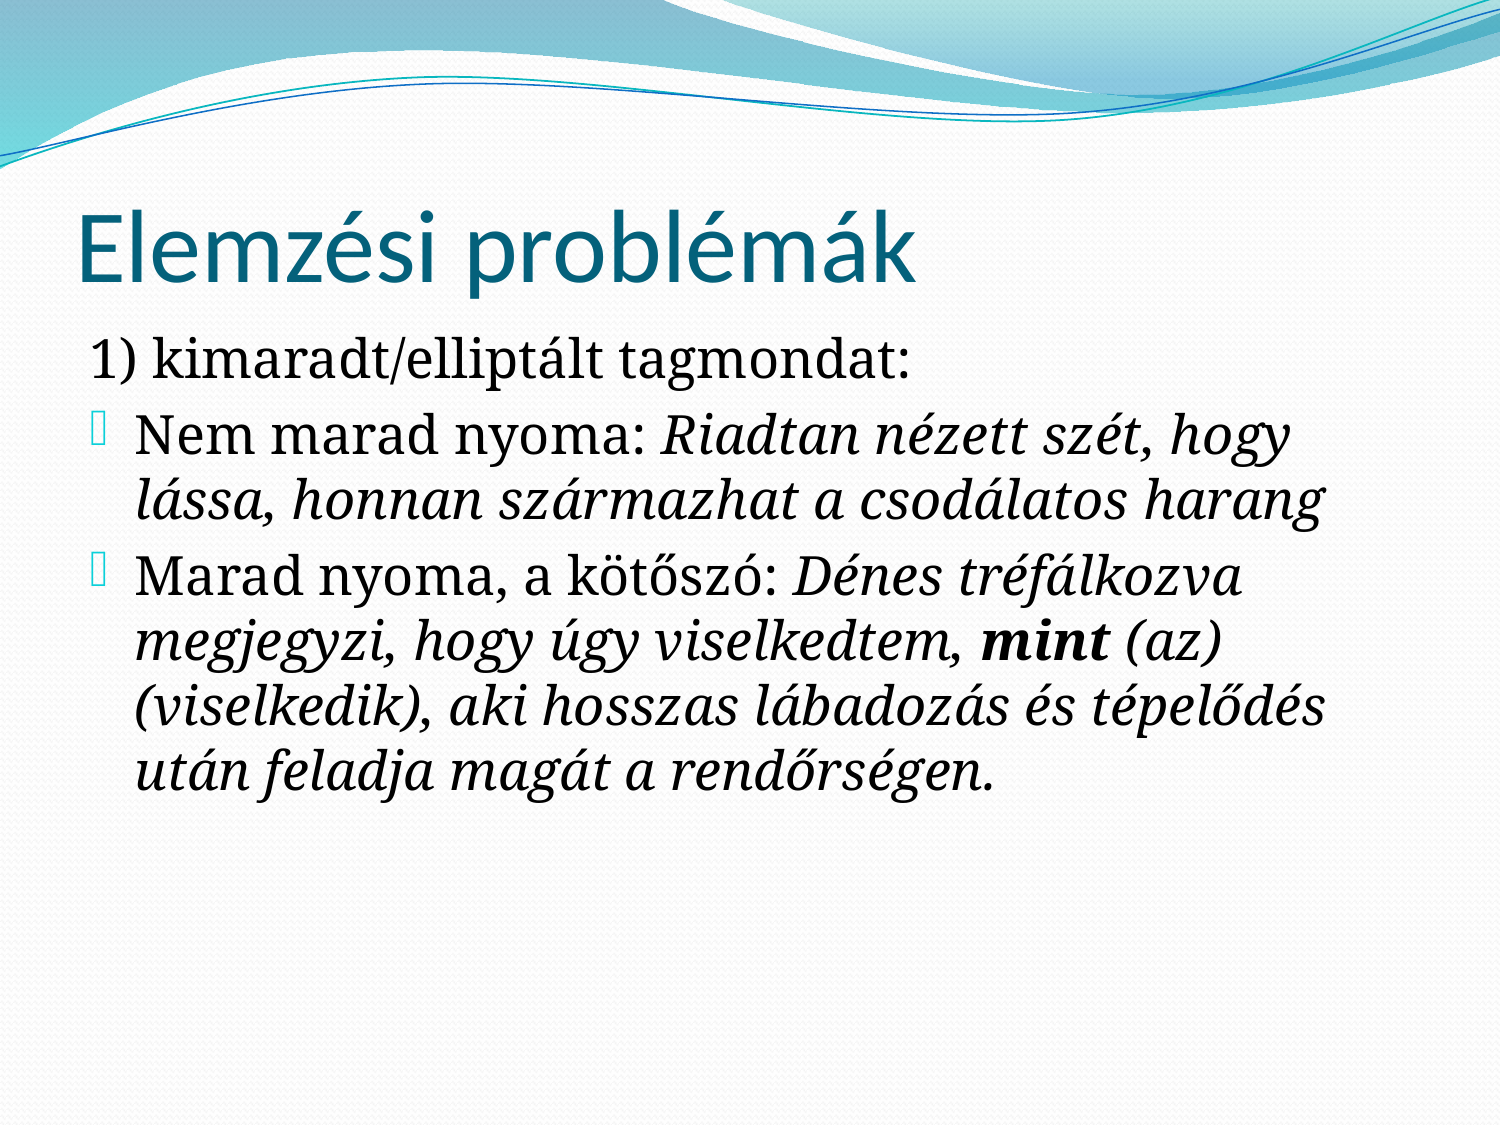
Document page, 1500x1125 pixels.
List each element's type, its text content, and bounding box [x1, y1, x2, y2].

title Elemzési problémák [75, 115, 1425, 303]
list 1) kimaradt/elliptált tagmondat: Nem marad nyoma: Riadtan nézett szét, hogy lássa, honnan származhat a csodálatos harang Marad nyoma, a kötőszó: Dénes tréfálkozva megjegyzi, hogy úgy viselkedtem, mint (az) (viselkedik), aki hosszas lábadozás és tépelődés után feladja magát a rendőrségen. [75, 317, 1425, 1038]
